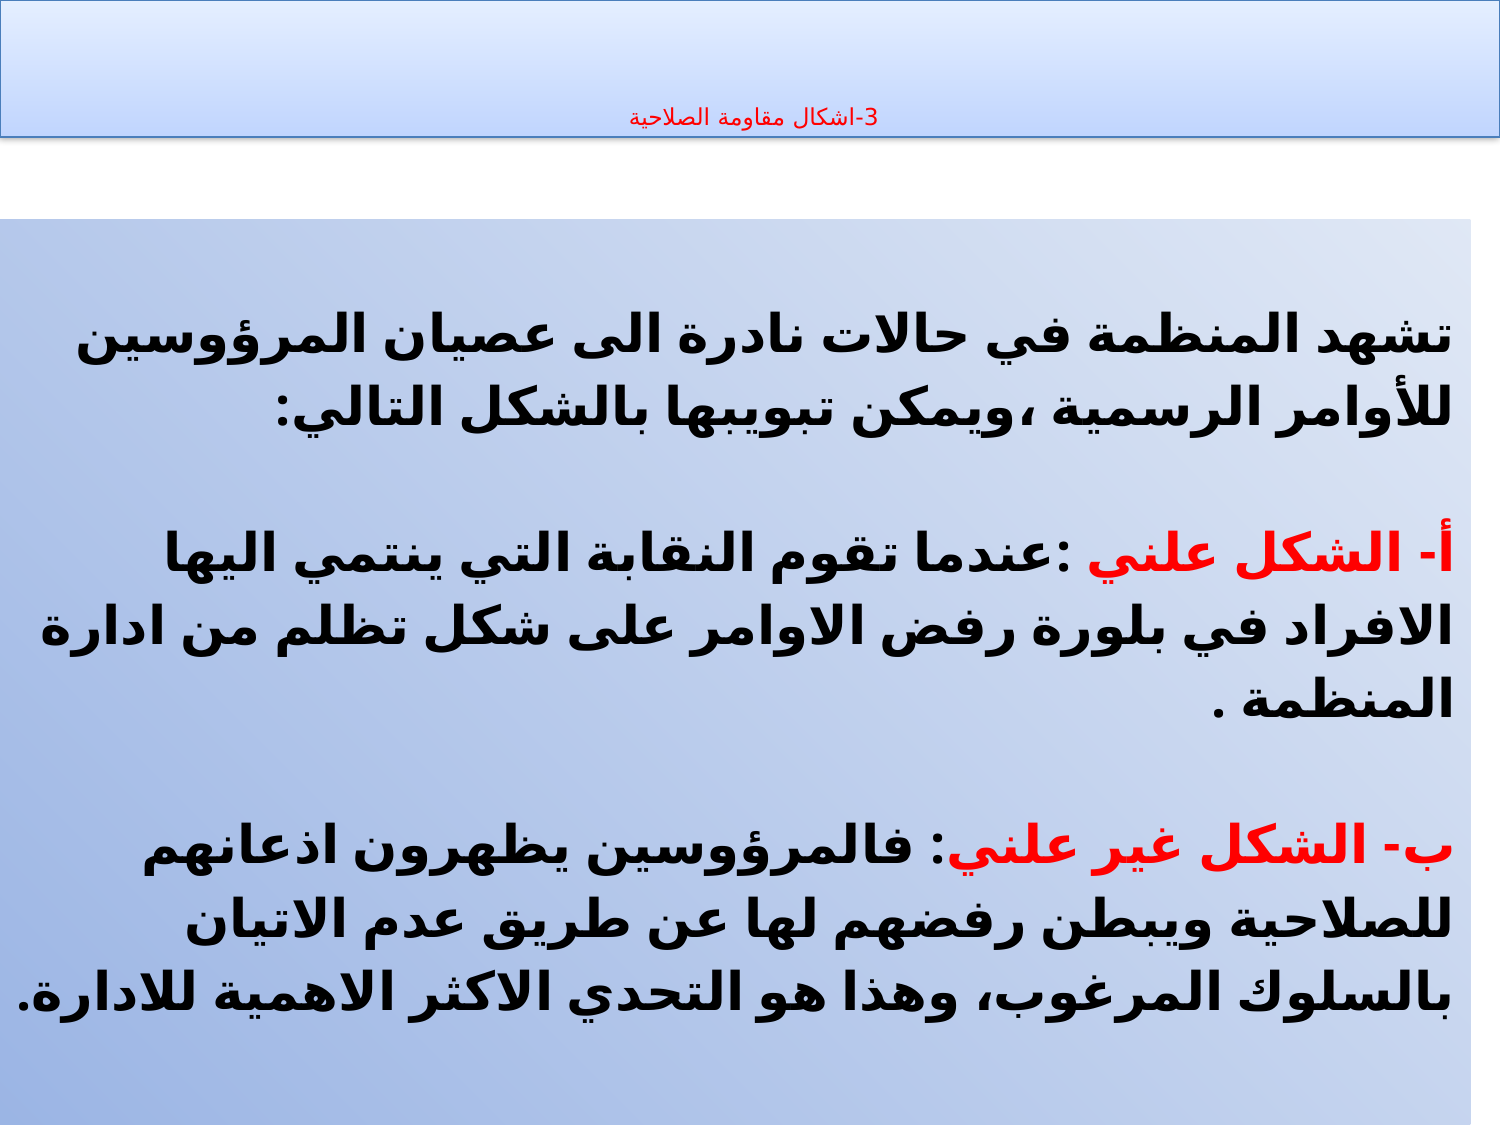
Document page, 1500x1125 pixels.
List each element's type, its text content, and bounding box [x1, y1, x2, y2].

title تشهد المنظمة في حالات نادرة الى عصيان المرؤوسين للأوامر الرسمية ،ويمكن تبويبها بالشكل التالي: أ- الشكل علني :عندما تقوم النقابة التي ينتمي اليها الافراد في بلورة رفض الاوامر على شكل تظلم من ادارة المنظمة . ب- الشكل غير علني: فالمرؤوسين يظهرون اذعانهم للصلاحية ويبطن رفضهم لها عن طريق عدم الاتيان بالسلوك المرغوب، وهذا هو التحدي الاكثر الاهمية للادارة. [0, 219, 1471, 1125]
list 3-اشكال مقاومة الصلاحية [0, 0, 1500, 138]
